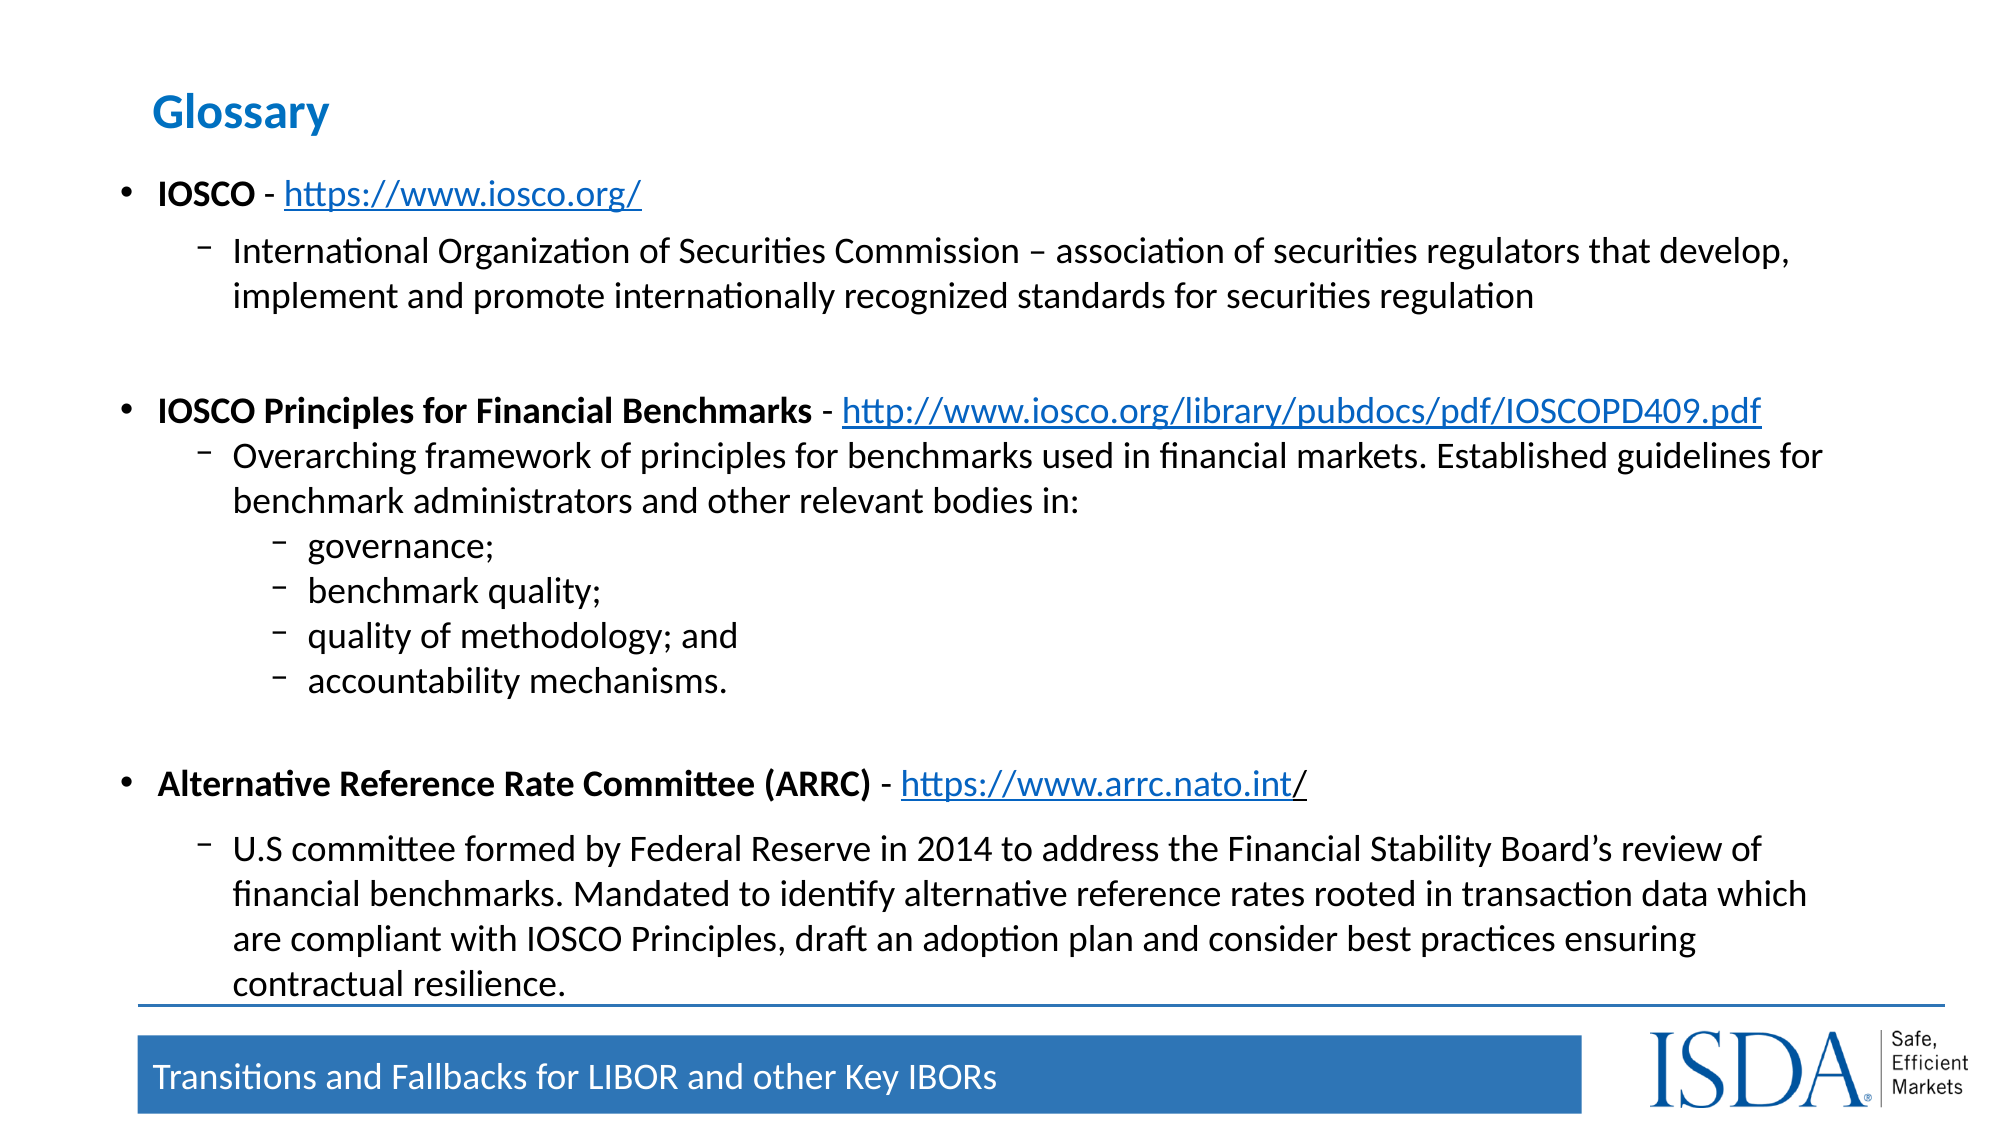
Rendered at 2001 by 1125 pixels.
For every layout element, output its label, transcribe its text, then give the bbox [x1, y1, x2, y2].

picture [1650, 1030, 1968, 1108]
title Glossary [137, 59, 1863, 161]
text_box Transitions and Fallbacks for LIBOR and other Key IBORs [137, 1035, 1582, 1114]
list IOSCO - https://www.iosco.org/ International Organization of Securities Commission – association of securities regulators that develop, implement and promote internationally recognized standards for securities regulation IOSCO Principles for Financial Benchmarks - http://www.iosco.org/library/pubdocs/pdf/IOSCOPD409.pdf Overarching framework of principles for benchmarks used in financial markets. Established guidelines for benchmark administrators and other relevant bodies in: governance; benchmark quality; quality of methodology; and accountability mechanisms. Alternative Reference Rate Committee (ARRC) - https://www.arrc.nato.int/ U.S committee formed by Federal Reserve in 2014 to address the Financial Stability Board’s review of financial benchmarks. Mandated to identify alternative reference rates rooted in transaction data which are compliant with IOSCO Principles, draft an adoption plan and consider best practices ensuring contractual resilience. [105, 161, 1879, 1036]
